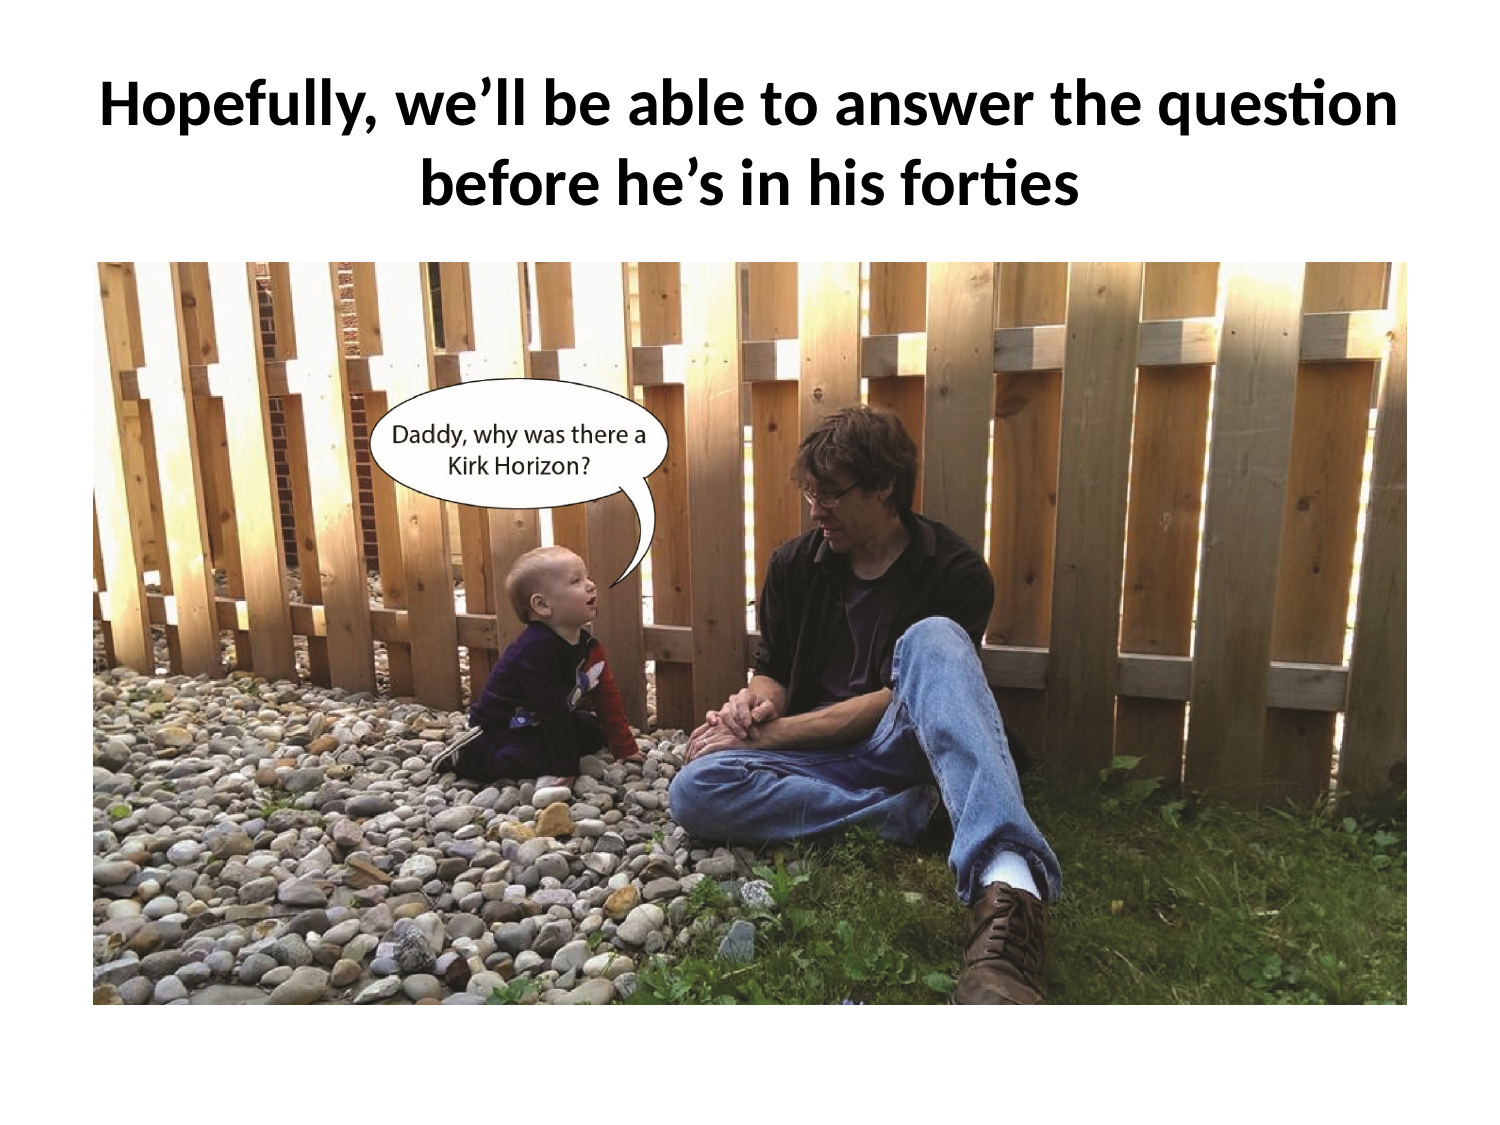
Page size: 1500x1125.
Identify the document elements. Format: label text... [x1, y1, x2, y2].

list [93, 262, 1407, 1006]
title Hopefully, we’ll be able to answer the question before he’s in his forties [75, 45, 1425, 233]
